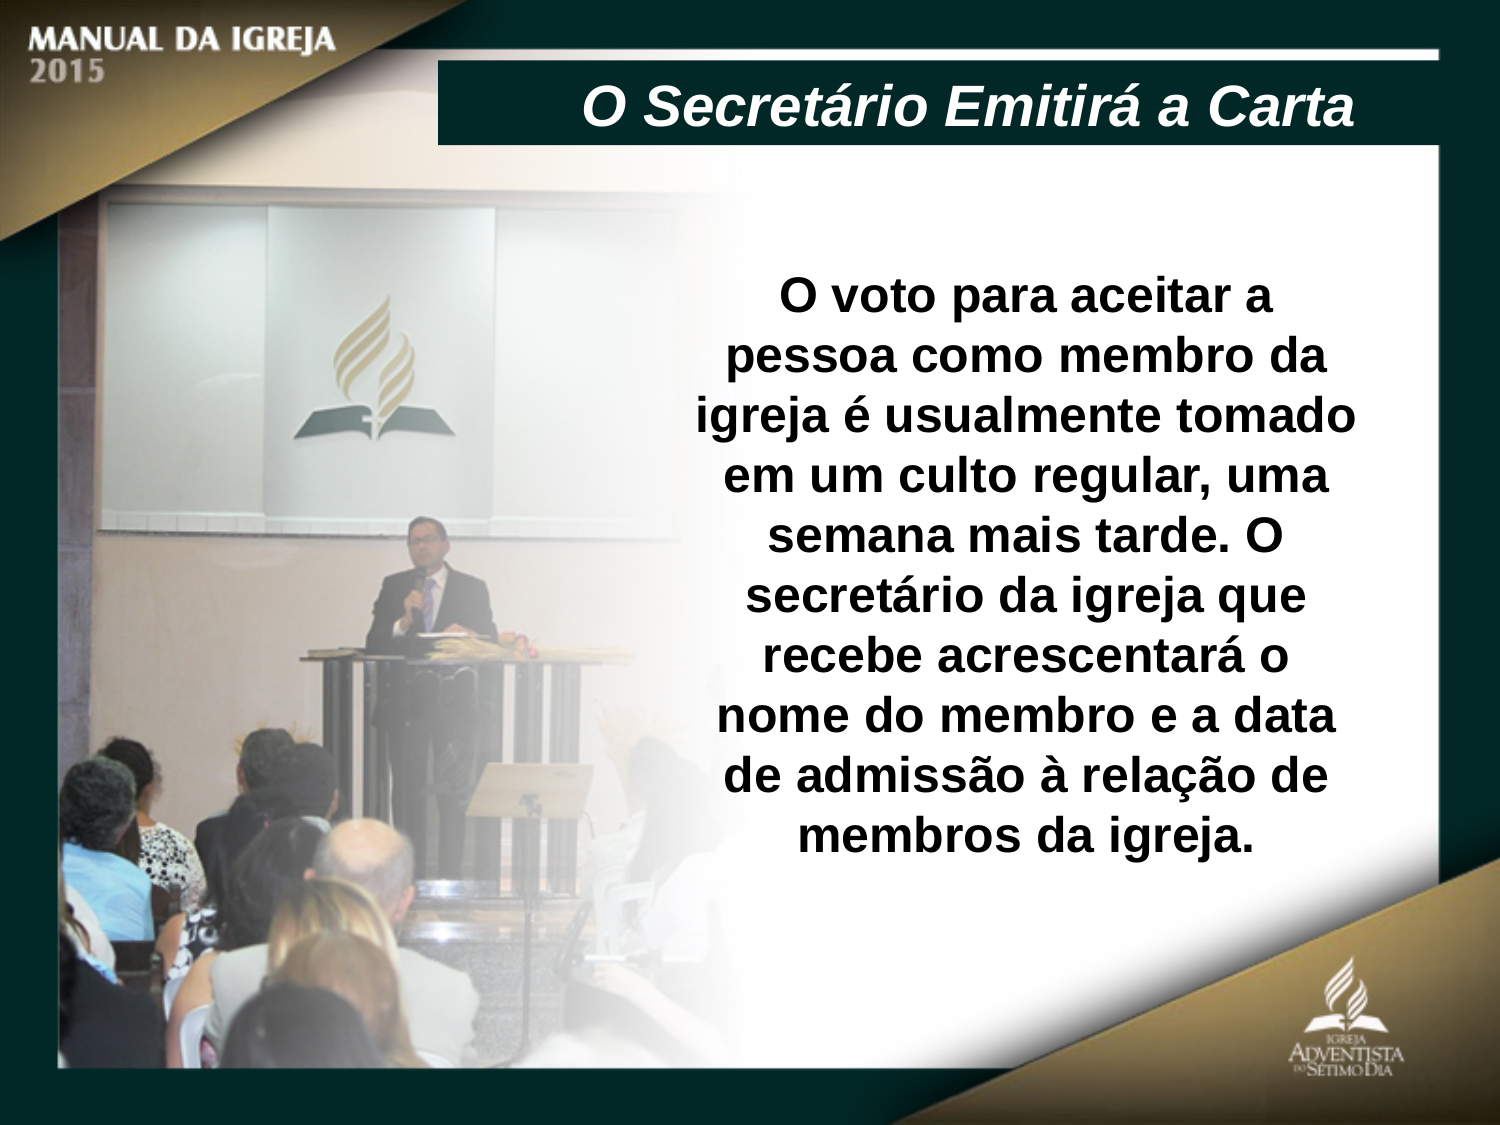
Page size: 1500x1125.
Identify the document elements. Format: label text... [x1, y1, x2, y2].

picture [0, 0, 1500, 1125]
text_box O voto para aceitar a pessoa como membro da igreja é usualmente tomado em um culto regular, uma semana mais tarde. O secretário da igreja que recebe acrescentará o nome do membro e a data de admissão à relação de membros da igreja. [679, 255, 1375, 871]
text_box O Secretário Emitirá a Carta [438, 60, 1500, 146]
